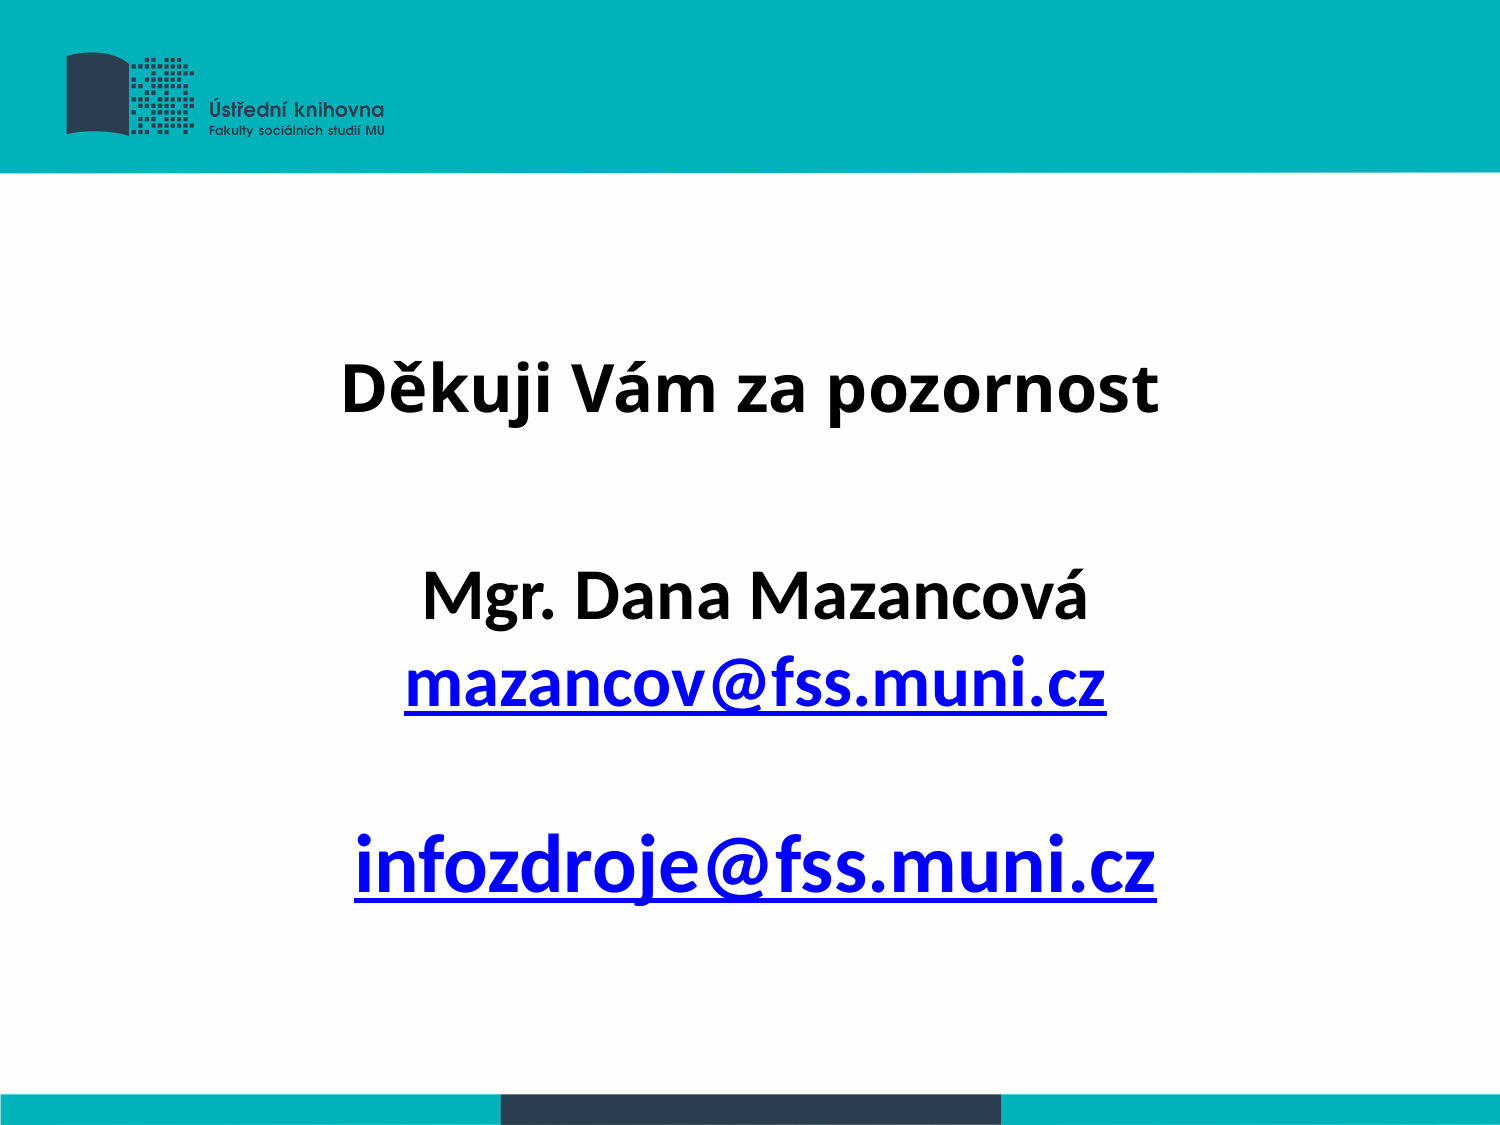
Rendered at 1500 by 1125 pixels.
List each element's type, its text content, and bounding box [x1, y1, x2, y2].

text_box Děkuji Vám za pozornost [324, 338, 1500, 478]
picture [0, 0, 1500, 1125]
text_box Mgr. Dana Mazancová mazancov@fss.muni.cz infozdroje@fss.muni.cz [312, 538, 1199, 992]
